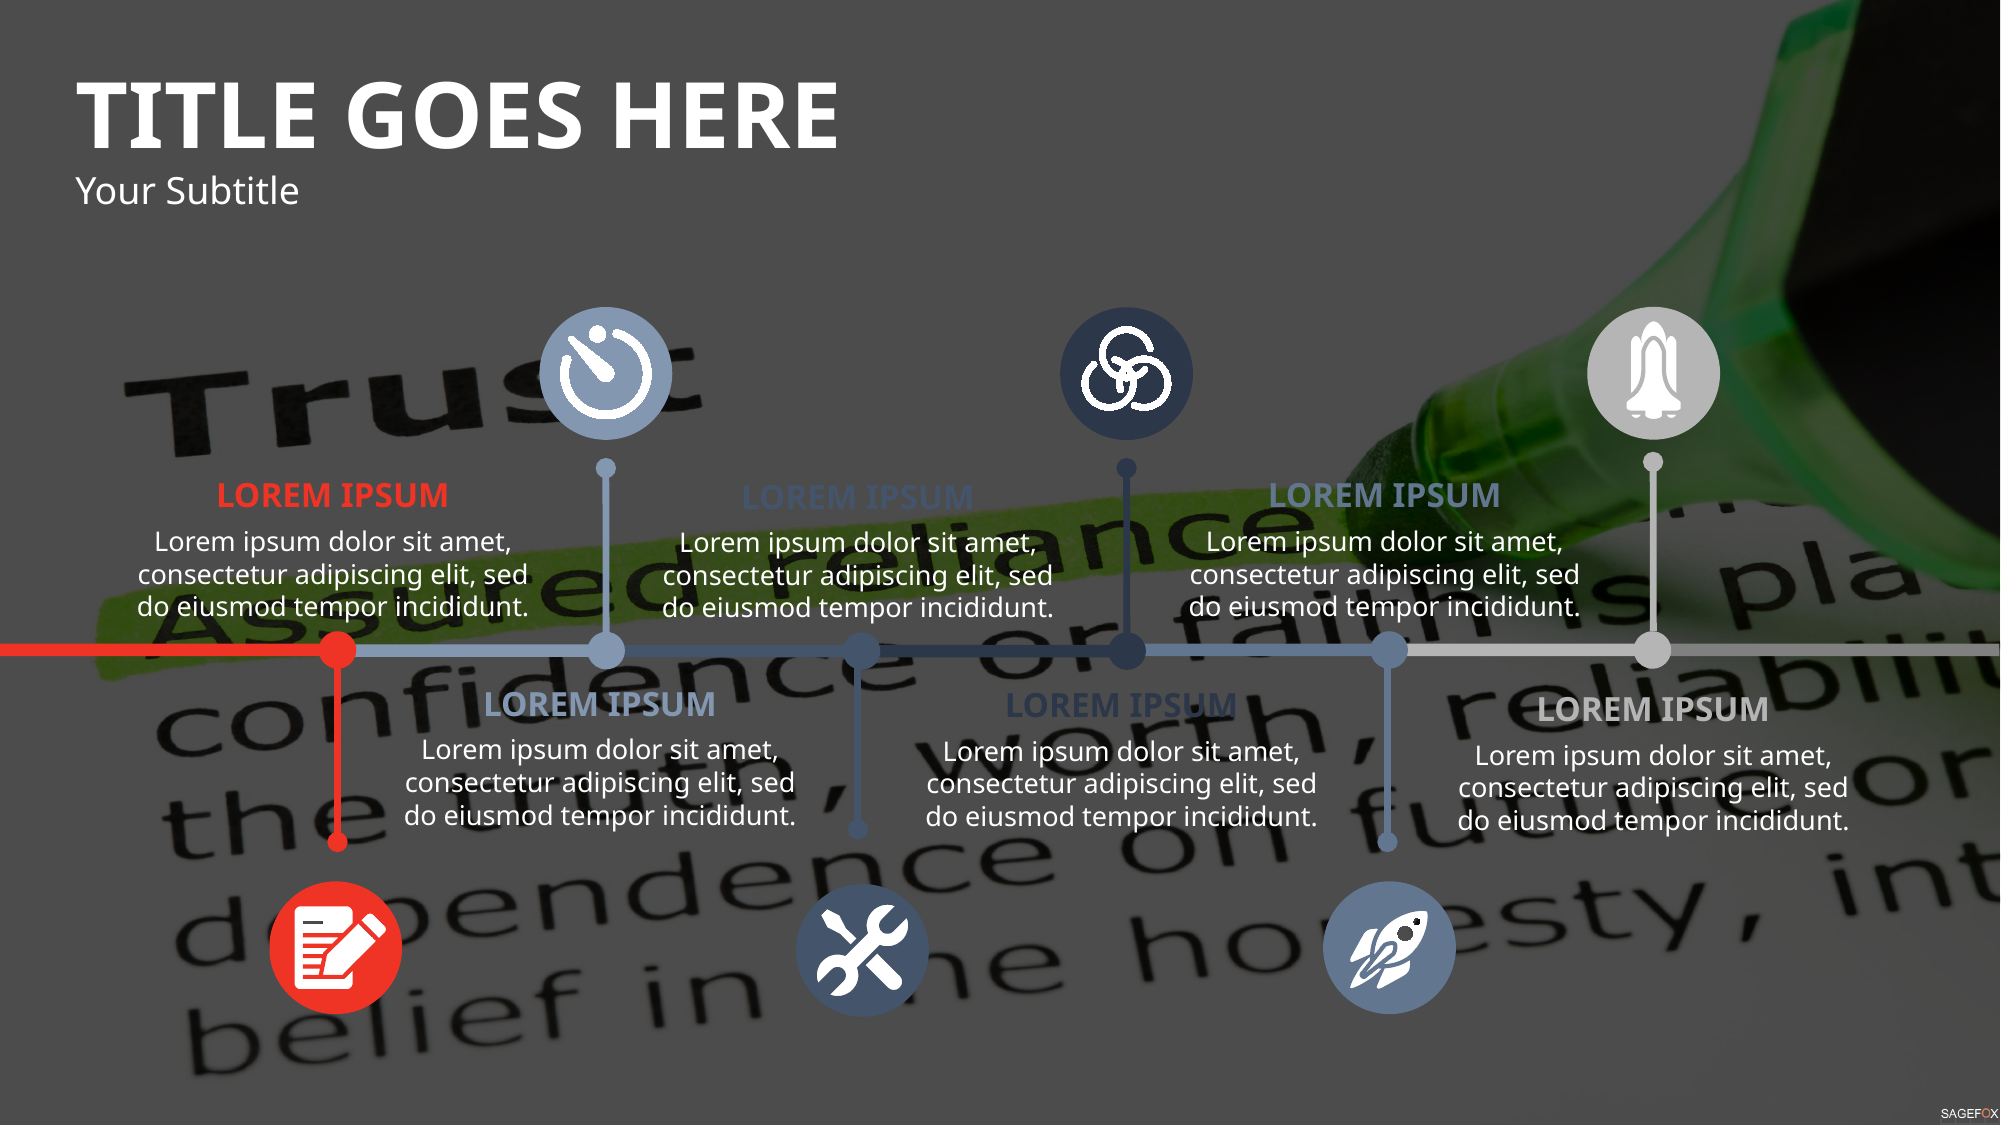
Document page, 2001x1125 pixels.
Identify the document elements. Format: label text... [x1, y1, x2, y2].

picture [0, 0, 2001, 1125]
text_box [1060, 307, 1194, 441]
text_box [1672, 643, 2000, 657]
text_box LOREM IPSUM Lorem ipsum dolor sit amet, consectetur adipiscing elit, sed do eiusmod tempor incididunt. [1164, 469, 1606, 627]
text_box [0, 630, 358, 670]
text_box [1146, 630, 1409, 670]
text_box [1587, 306, 1721, 440]
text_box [269, 881, 403, 1015]
text_box LOREM IPSUM Lorem ipsum dolor sit amet, consectetur adipiscing elit, sed do eiusmod tempor incididunt. [901, 679, 1342, 837]
text_box [625, 631, 882, 671]
text_box LOREM IPSUM Lorem ipsum dolor sit amet, consectetur adipiscing elit, sed do eiusmod tempor incididunt. [637, 470, 1079, 629]
text_box [356, 630, 626, 671]
text_box LOREM IPSUM Lorem ipsum dolor sit amet, consectetur adipiscing elit, sed do eiusmod tempor incididunt. [112, 469, 554, 627]
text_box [796, 883, 929, 1017]
text_box LOREM IPSUM Lorem ipsum dolor sit amet, consectetur adipiscing elit, sed do eiusmod tempor incididunt. [1432, 682, 1874, 841]
text_box TITLE GOES HERE Your Subtitle [60, 49, 1036, 220]
text_box [1408, 630, 1673, 670]
text_box LOREM IPSUM Lorem ipsum dolor sit amet, consectetur adipiscing elit, sed do eiusmod tempor incididunt. [379, 677, 821, 836]
text_box [881, 631, 1147, 671]
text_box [1323, 881, 1456, 1015]
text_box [539, 306, 673, 440]
